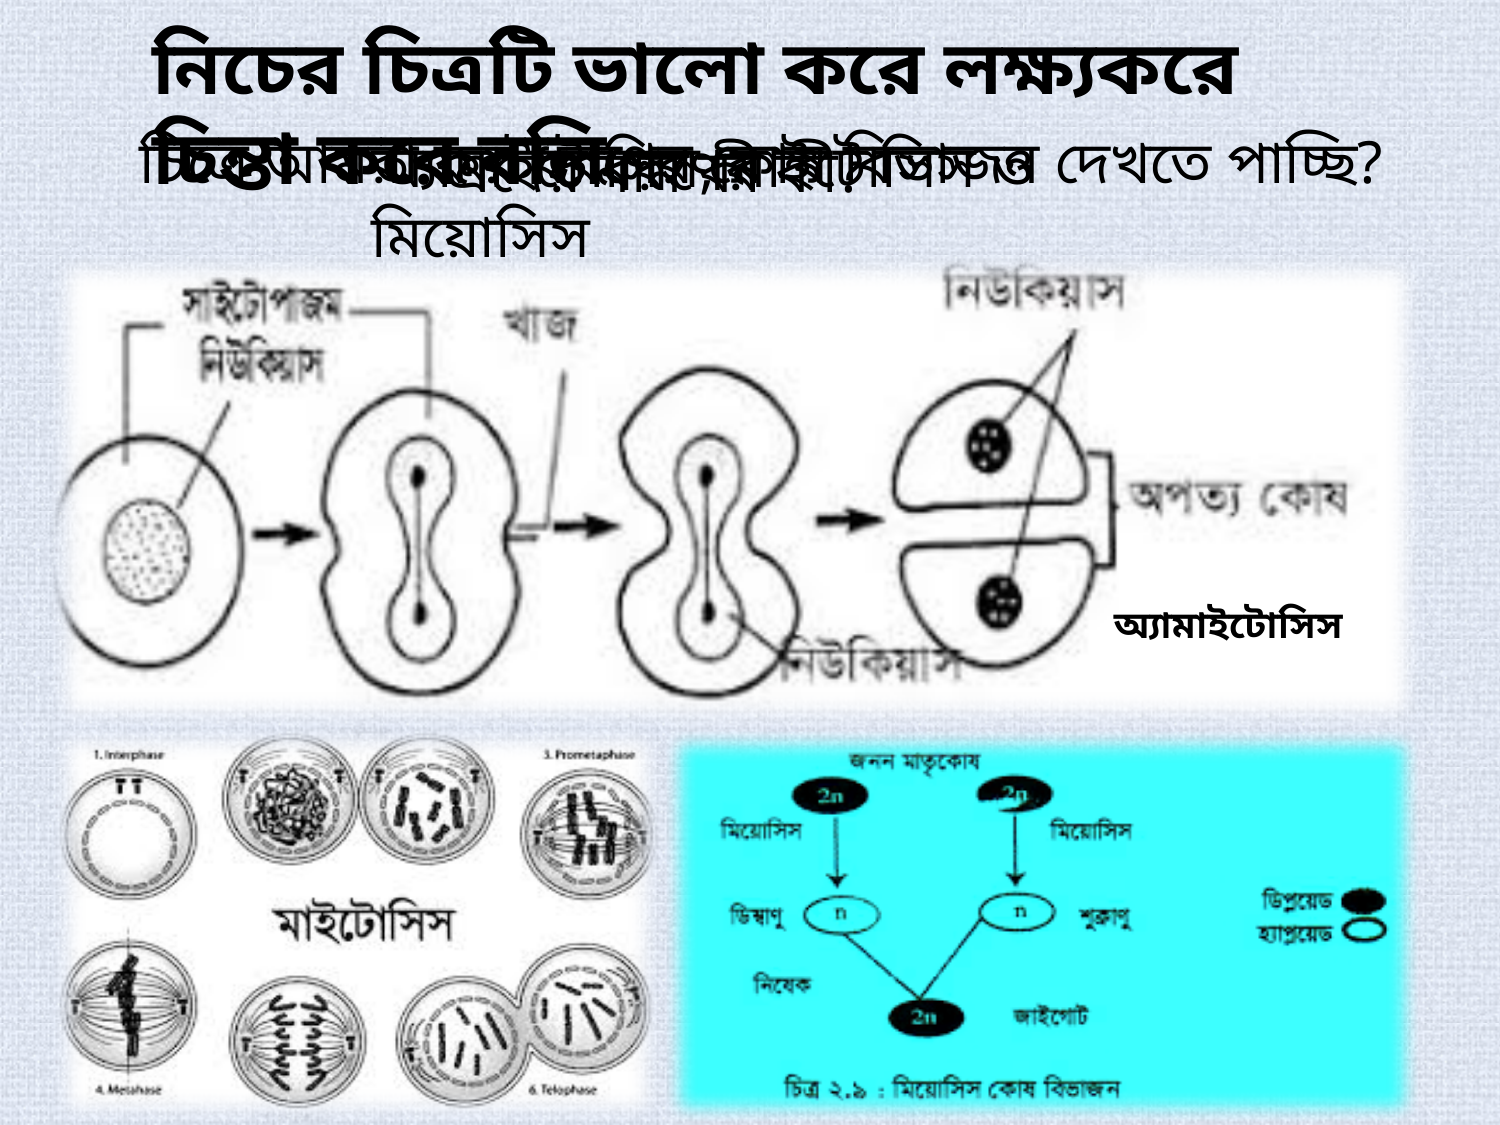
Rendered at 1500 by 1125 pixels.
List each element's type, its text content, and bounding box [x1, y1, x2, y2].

text_box নিচের চিত্রটি ভালো করে লক্ষ্যকরে চিন্তা করে বলি [137, 12, 1400, 118]
text_box নিচের চিত্রটি ভালো করে লক্ষ্যকরে চিন্তা করে বলি [1182, 203, 1400, 208]
text_box চিত্রে আমরা কয় ধরণের কোষ বিভাজন দেখতে পাচ্ছি? [124, 118, 1414, 203]
text_box নিচের চিত্রটি ভালো করে লক্ষ্যকরে চিন্তা করে বলি [137, 203, 356, 208]
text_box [49, 252, 1422, 1125]
text_box অ্যামাইটোসিস, মাইটোসিস ও মিয়োসিস [356, 121, 1182, 251]
